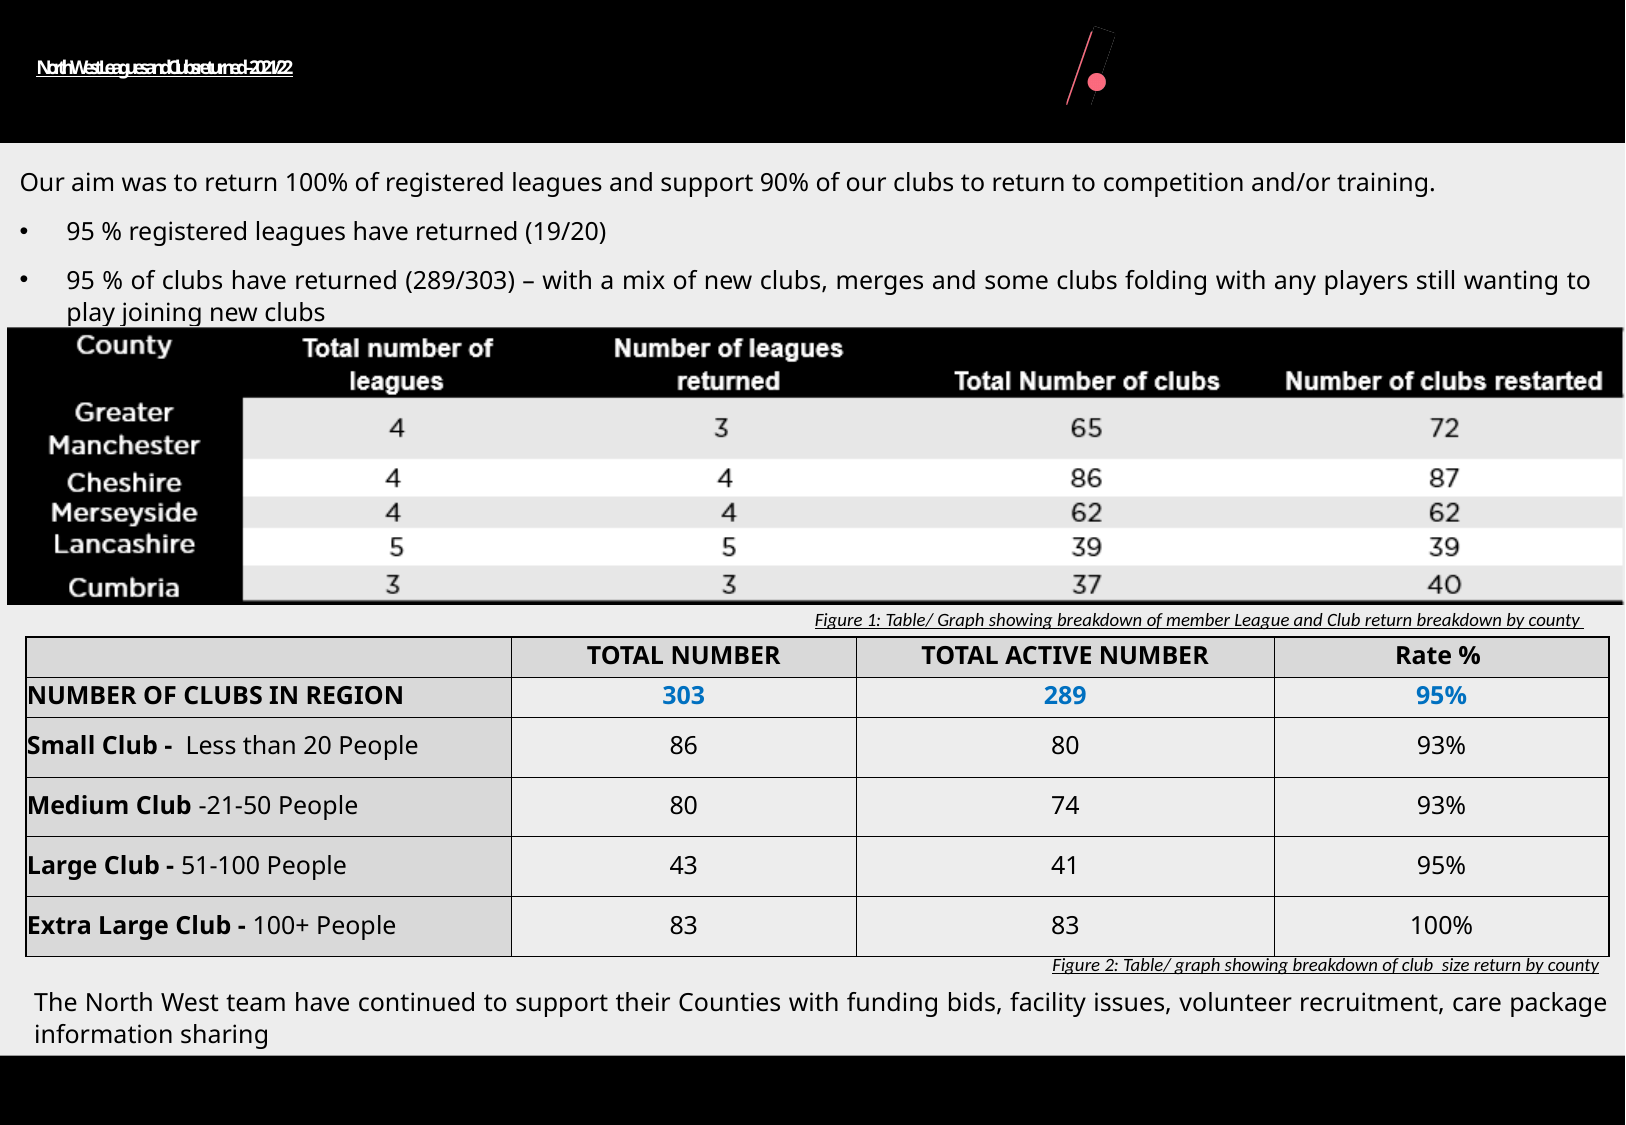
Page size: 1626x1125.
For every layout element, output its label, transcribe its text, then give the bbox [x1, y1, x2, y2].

picture [0, 0, 1625, 143]
text_box Our aim was to return 100% of registered leagues and support 90% of our clubs to return to competition and/or training. 95 % registered leagues have returned (19/20) 95 % of clubs have returned (289/303) – with a mix of new clubs, merges and some clubs folding with any players still wanting to play joining new clubs [4, 157, 1609, 328]
table_cell 95% [1275, 837, 1608, 896]
text_box Figure 1: Table/ Graph showing breakdown of member League and Club return breakdown by county [799, 616, 1609, 638]
table_header [27, 638, 511, 677]
picture [7, 326, 1625, 605]
table_cell 74 [857, 778, 1274, 836]
table_cell 93% [1275, 778, 1608, 836]
table_cell Small Club - Less than 20 People [27, 718, 511, 777]
table_cell Large Club - 51-100 People [27, 837, 511, 896]
table_header Rate % [1275, 638, 1608, 677]
table_cell Extra Large Club - 100+ People [27, 897, 511, 956]
title North West Leagues and Clubs returned – 2021/22 [21, 46, 1067, 114]
table_cell 93% [1275, 718, 1608, 777]
table_cell 41 [857, 837, 1274, 896]
table_header TOTAL ACTIVE NUMBER [857, 638, 1274, 677]
table_cell 86 [512, 718, 856, 777]
table_cell 303 [512, 678, 856, 717]
table_cell NUMBER OF CLUBS IN REGION [27, 678, 511, 717]
table_cell 100% [1275, 897, 1608, 945]
table_cell 80 [857, 718, 1274, 777]
picture [0, 1056, 1625, 1125]
table_cell 43 [512, 837, 856, 896]
text_box The North West team have continued to support their Counties with funding bids, facility issues, volunteer recruitment, care package information sharing and training to support league return. [19, 976, 1625, 1101]
text_box Figure 2: Table/ graph showing breakdown of club size return by county [1037, 945, 1625, 976]
table_header TOTAL NUMBER [512, 638, 856, 677]
table_cell 83 [857, 897, 1274, 956]
table_cell 289 [857, 678, 1274, 717]
table_cell Medium Club -21-50 People [27, 778, 511, 836]
table_cell 95% [1275, 678, 1608, 717]
table_cell 80 [512, 778, 856, 836]
table_cell 83 [512, 897, 856, 956]
